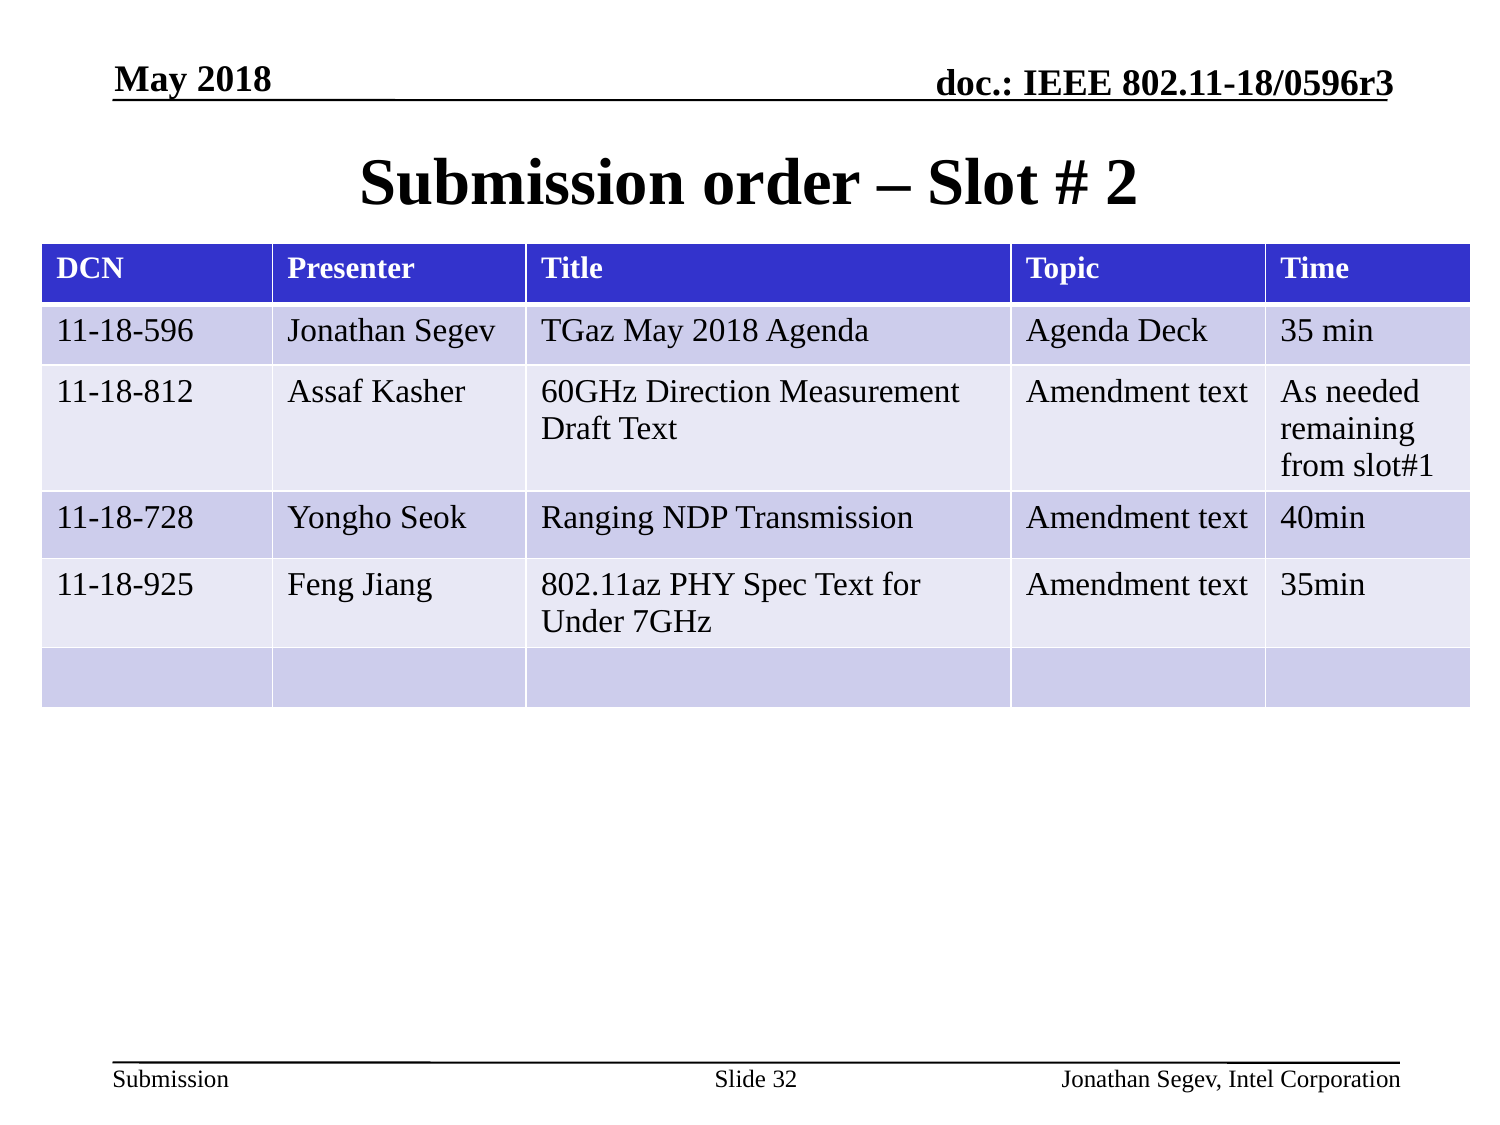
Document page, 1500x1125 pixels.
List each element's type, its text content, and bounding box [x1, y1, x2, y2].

table_cell Amendment text [1012, 492, 1265, 558]
table_header DCN [42, 244, 272, 302]
table_header Presenter [273, 244, 525, 302]
table_cell 11-18-596 [42, 307, 272, 364]
table_cell Agenda Deck [1012, 307, 1265, 364]
table_cell As needed remaining from slot#1 [1266, 366, 1470, 490]
table_cell Assaf Kasher [273, 366, 525, 490]
table_cell 40min [1266, 492, 1470, 558]
table_cell Amendment text [1012, 559, 1265, 647]
table_cell 60GHz Direction Measurement Draft Text [527, 366, 1010, 490]
slide_number Slide 32 [712, 1061, 800, 1123]
table_header Topic [1012, 244, 1265, 302]
footer Jonathan Segev, Intel Corporation [878, 1061, 1402, 1093]
table_cell [273, 648, 525, 707]
table_cell Ranging NDP Transmission [527, 492, 1010, 558]
table_cell Jonathan Segev [273, 307, 525, 364]
table_cell 11-18-728 [42, 492, 272, 558]
table_cell 11-18-925 [42, 559, 272, 647]
table_cell Feng Jiang [273, 559, 525, 647]
table_cell [527, 648, 1010, 707]
table_cell [1012, 648, 1265, 707]
table_cell [1266, 648, 1470, 707]
table_cell TGaz May 2018 Agenda [527, 307, 1010, 364]
table_cell 802.11az PHY Spec Text for Under 7GHz [527, 559, 1010, 647]
table_header Time [1266, 244, 1470, 302]
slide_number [114, 54, 423, 100]
title Submission order – Slot # 2 [112, 112, 1388, 243]
table_cell Yongho Seok [273, 492, 525, 558]
table_cell Amendment text [1012, 366, 1265, 490]
table_cell 35min [1266, 559, 1470, 647]
table_cell 11-18-812 [42, 366, 272, 490]
table_header Title [527, 244, 1010, 302]
table_cell 35 min [1266, 307, 1470, 364]
table_cell [42, 648, 272, 707]
